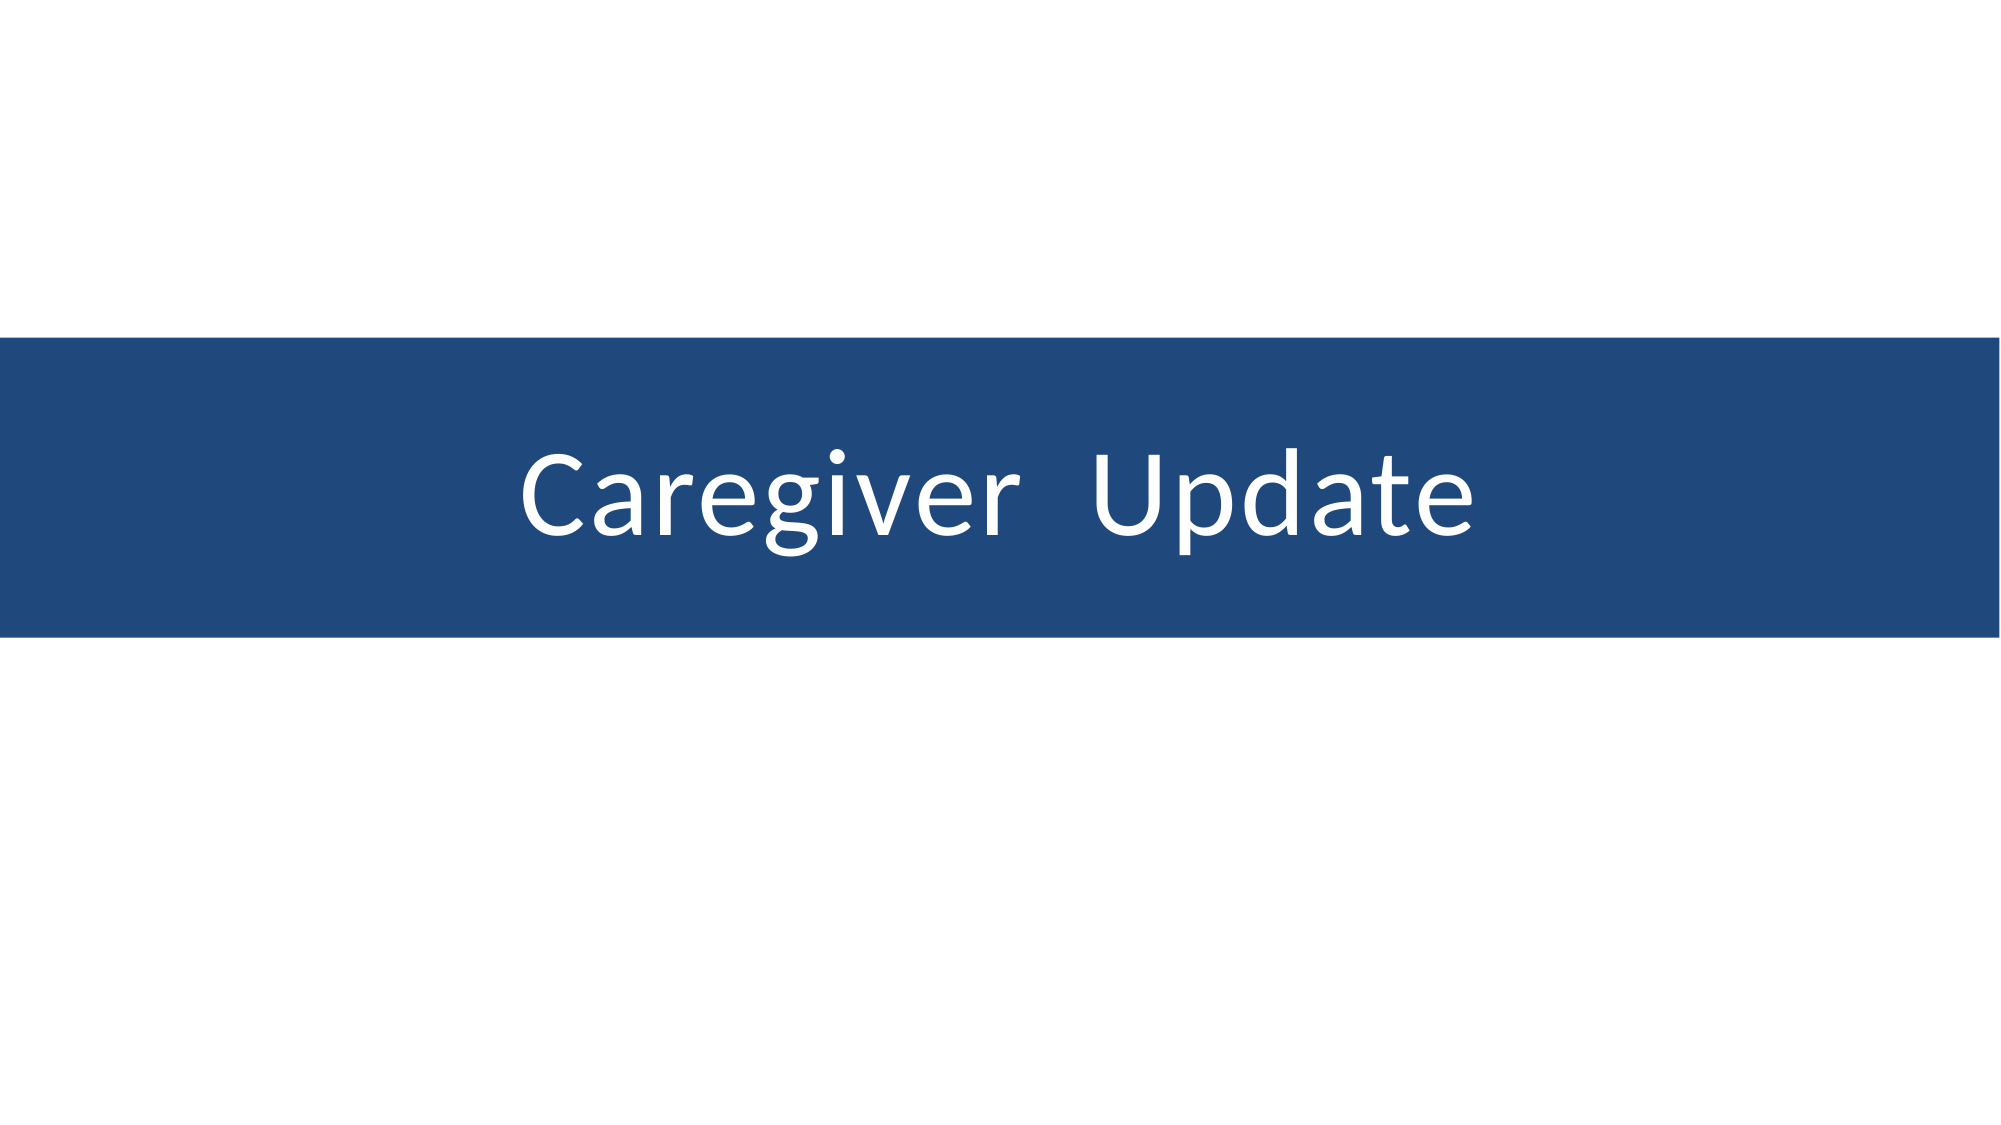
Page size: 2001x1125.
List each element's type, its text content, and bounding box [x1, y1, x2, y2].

title Caregiver Update [136, 362, 1862, 638]
